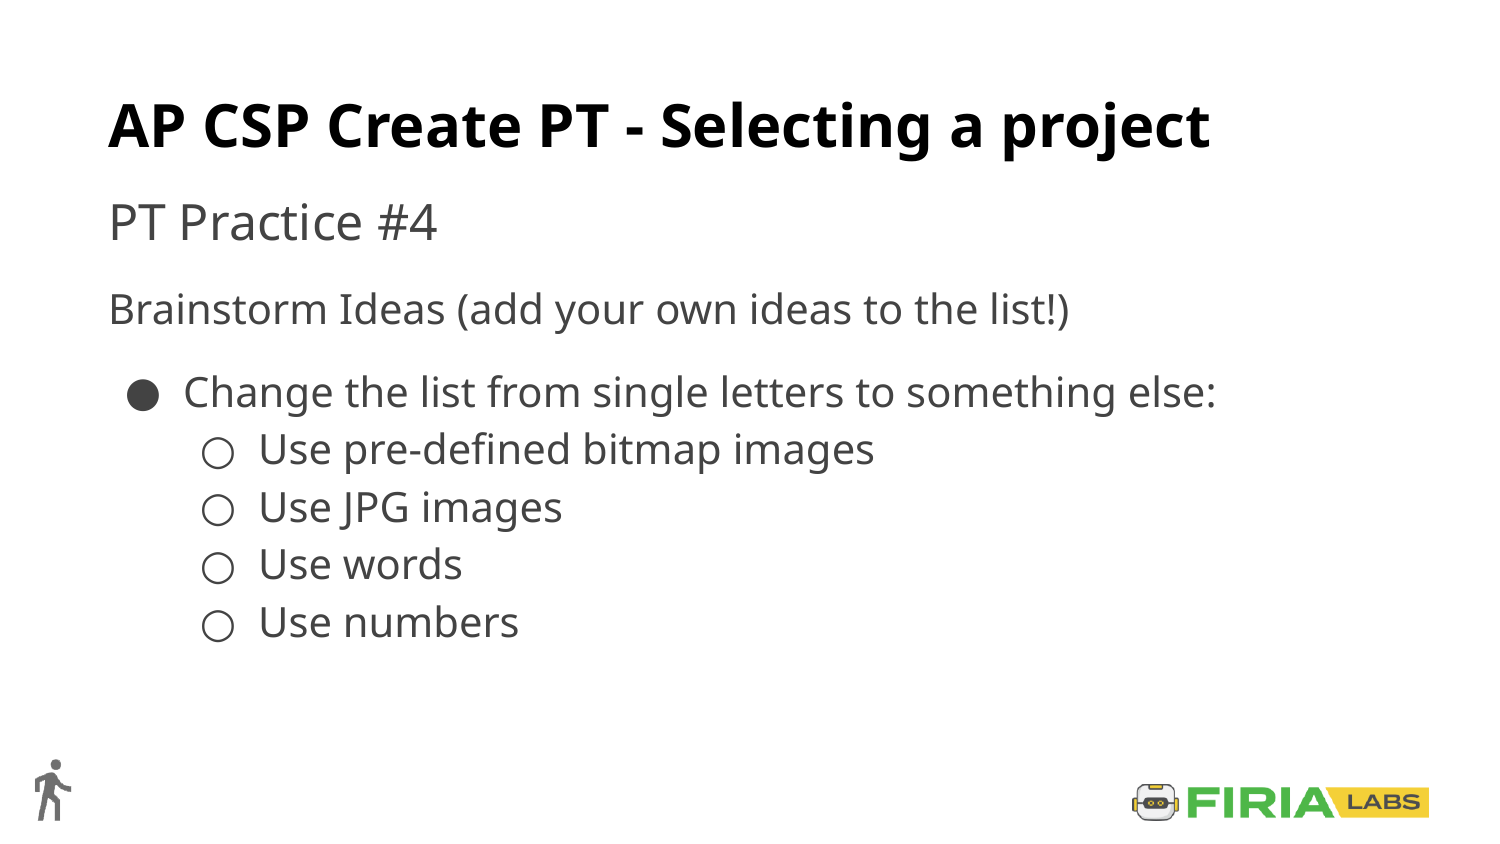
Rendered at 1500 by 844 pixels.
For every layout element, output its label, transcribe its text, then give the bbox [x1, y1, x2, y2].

list PT Practice #4 Brainstorm Ideas (add your own ideas to the list!) Change the list from single letters to something else: Use pre-defined bitmap images Use JPG images Use words Use numbers [93, 166, 1416, 793]
title AP CSP Create PT - Selecting a project [93, 72, 1449, 176]
picture [1121, 777, 1436, 826]
picture [19, 749, 80, 826]
